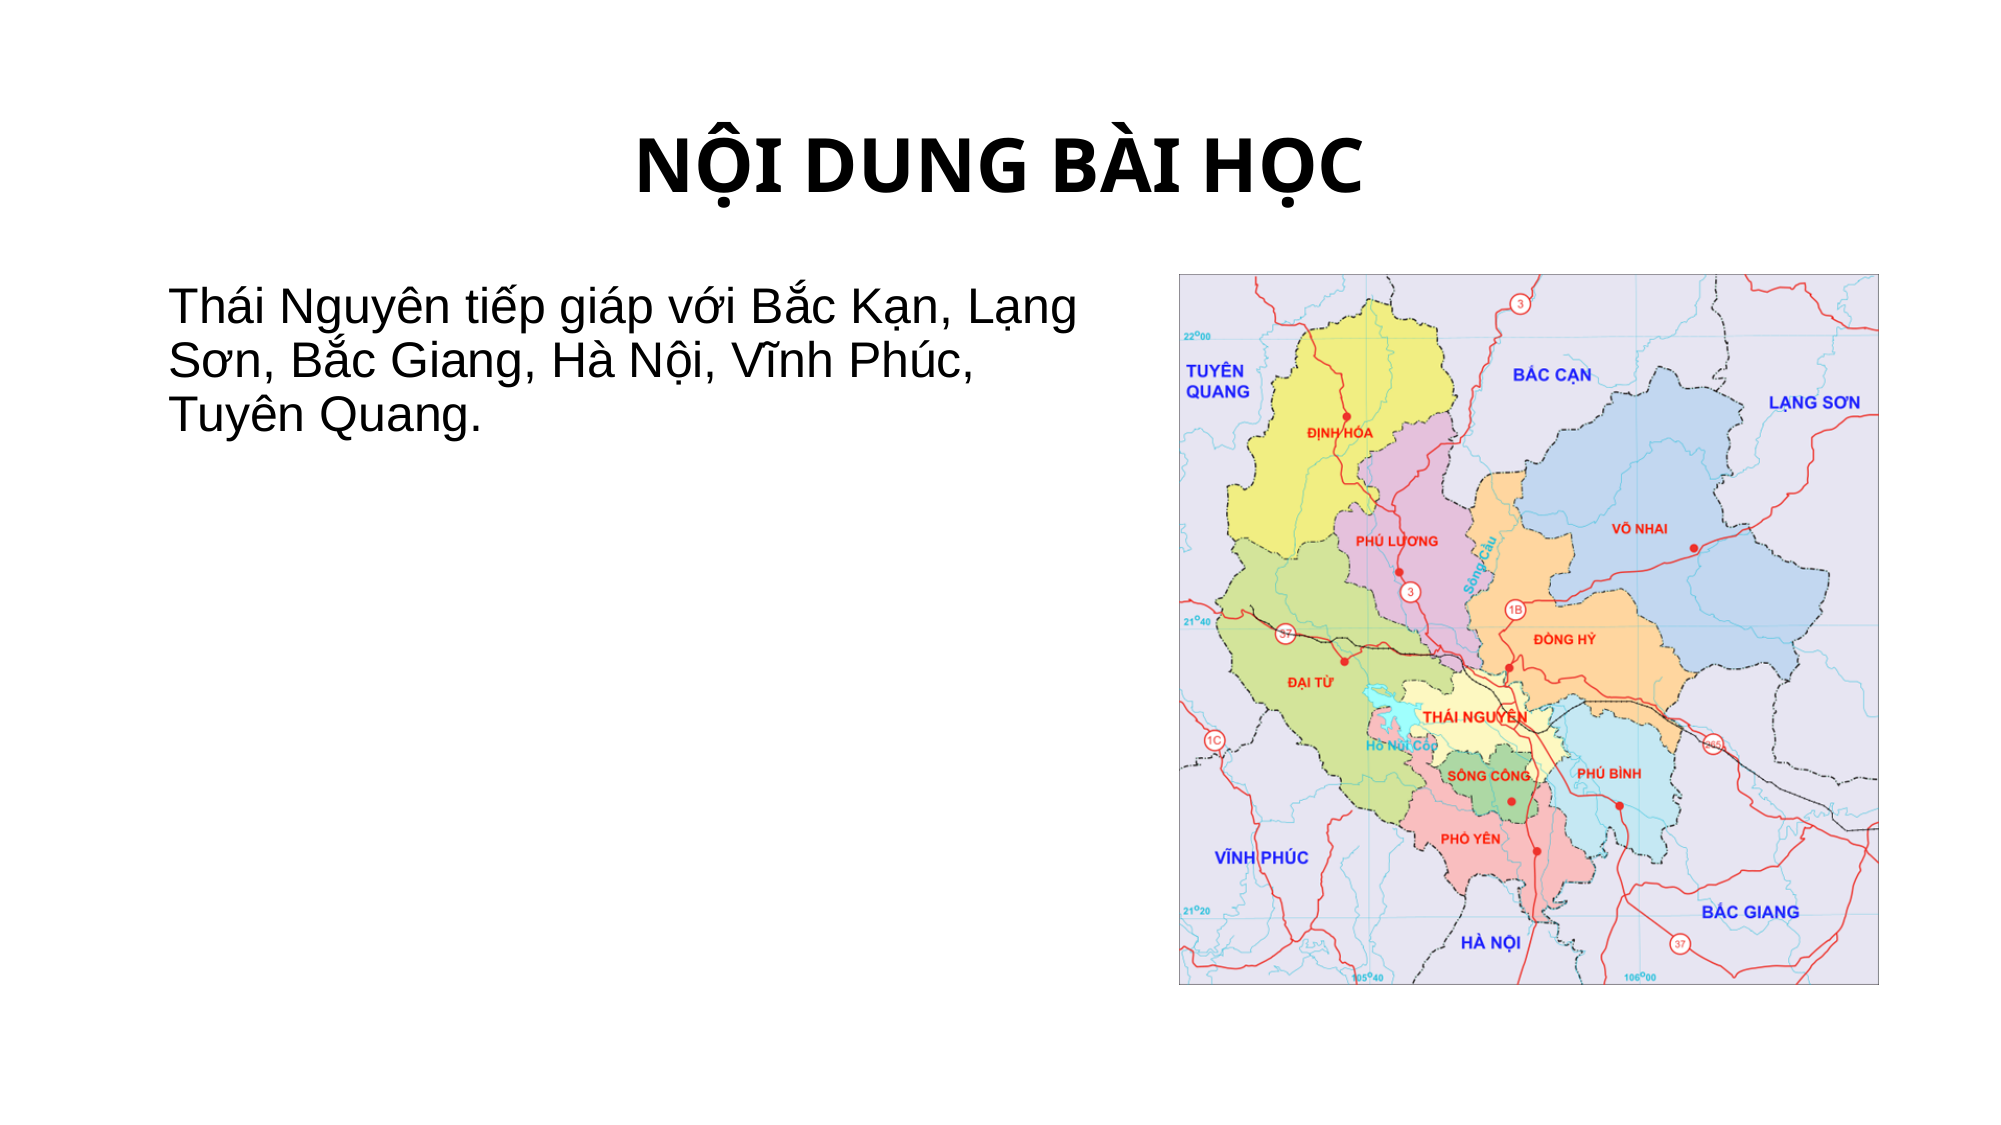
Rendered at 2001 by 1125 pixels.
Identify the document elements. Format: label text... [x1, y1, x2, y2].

picture [1179, 274, 1879, 985]
list Thái Nguyên tiếp giáp với Bắc Kạn, Lạng Sơn, Bắc Giang, Hà Nội, Vĩnh Phúc, Tuyên Quang. [153, 272, 1100, 987]
title NỘI DUNG BÀI HỌC [137, 59, 1863, 278]
